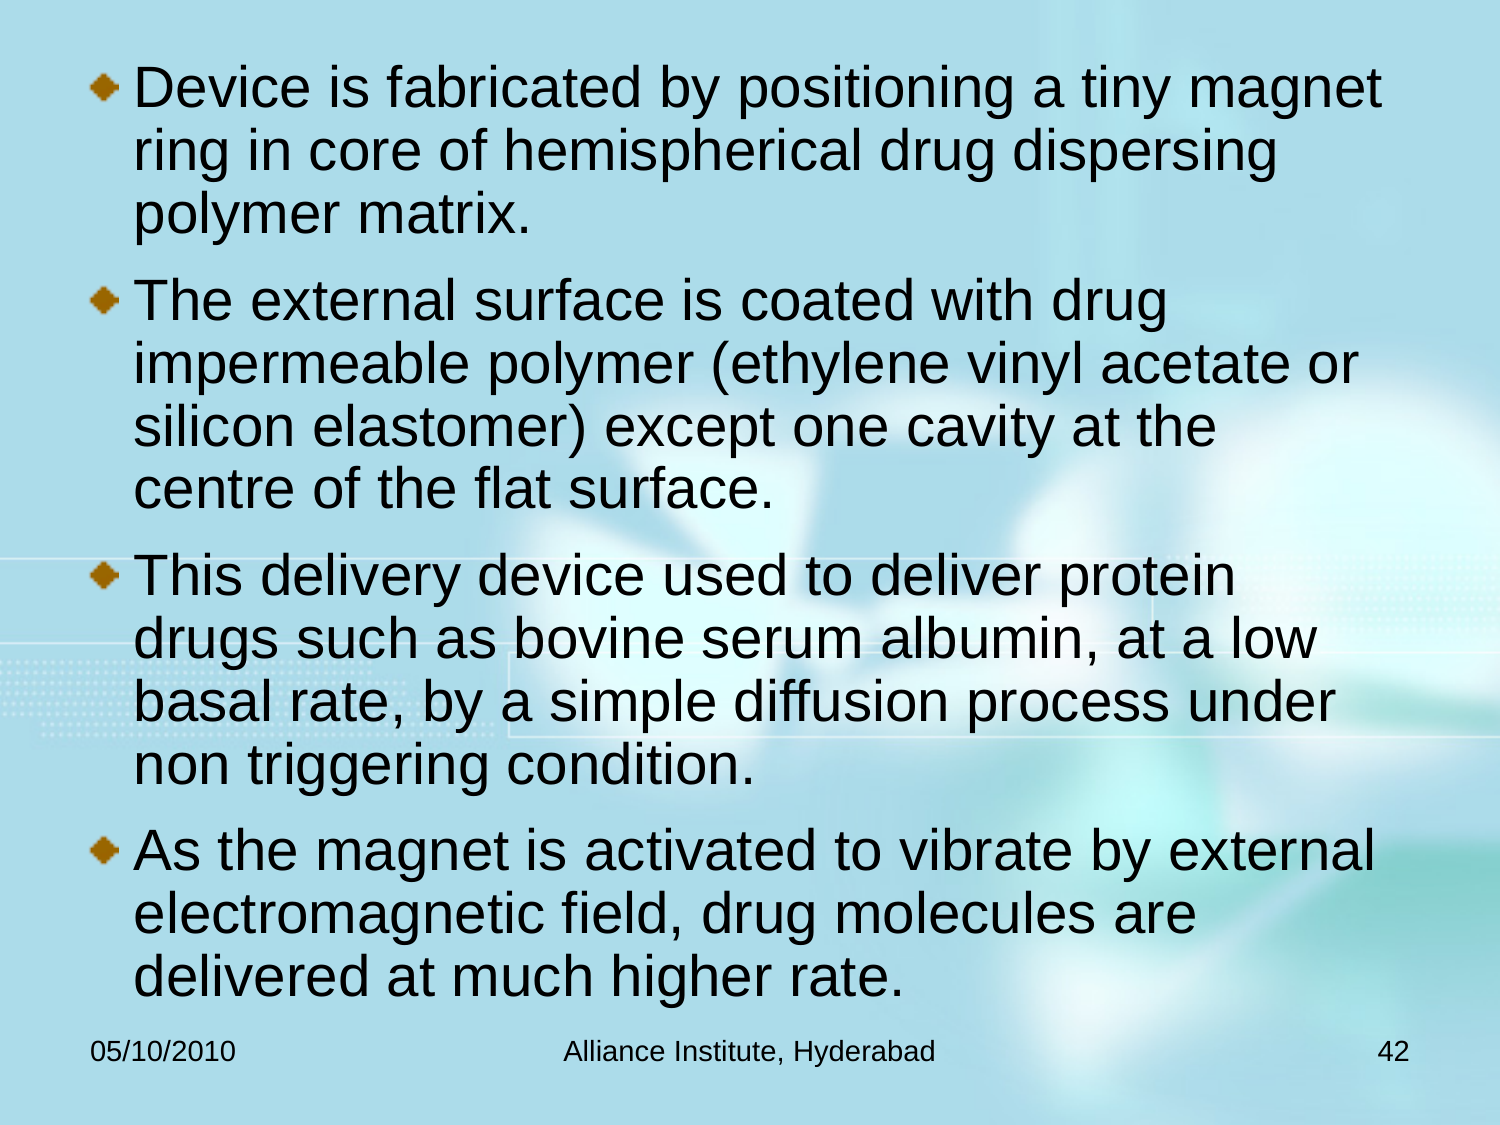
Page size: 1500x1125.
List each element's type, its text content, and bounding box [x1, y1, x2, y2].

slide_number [74, 1024, 426, 1103]
list Device is fabricated by positioning a tiny magnet ring in core of hemispherical drug dispersing polymer matrix. The external surface is coated with drug impermeable polymer (ethylene vinyl acetate or silicon elastomer) except one cavity at the centre of the flat surface. This delivery device used to deliver protein drugs such as bovine serum albumin, at a low basal rate, by a simple diffusion process under non triggering condition. As the magnet is activated to vibrate by external electromagnetic field, drug molecules are delivered at much higher rate. [62, 50, 1413, 1038]
footer Alliance Institute, Hyderabad [512, 1024, 988, 1103]
picture [0, 0, 1500, 1125]
slide_number 42 [1074, 1024, 1426, 1103]
